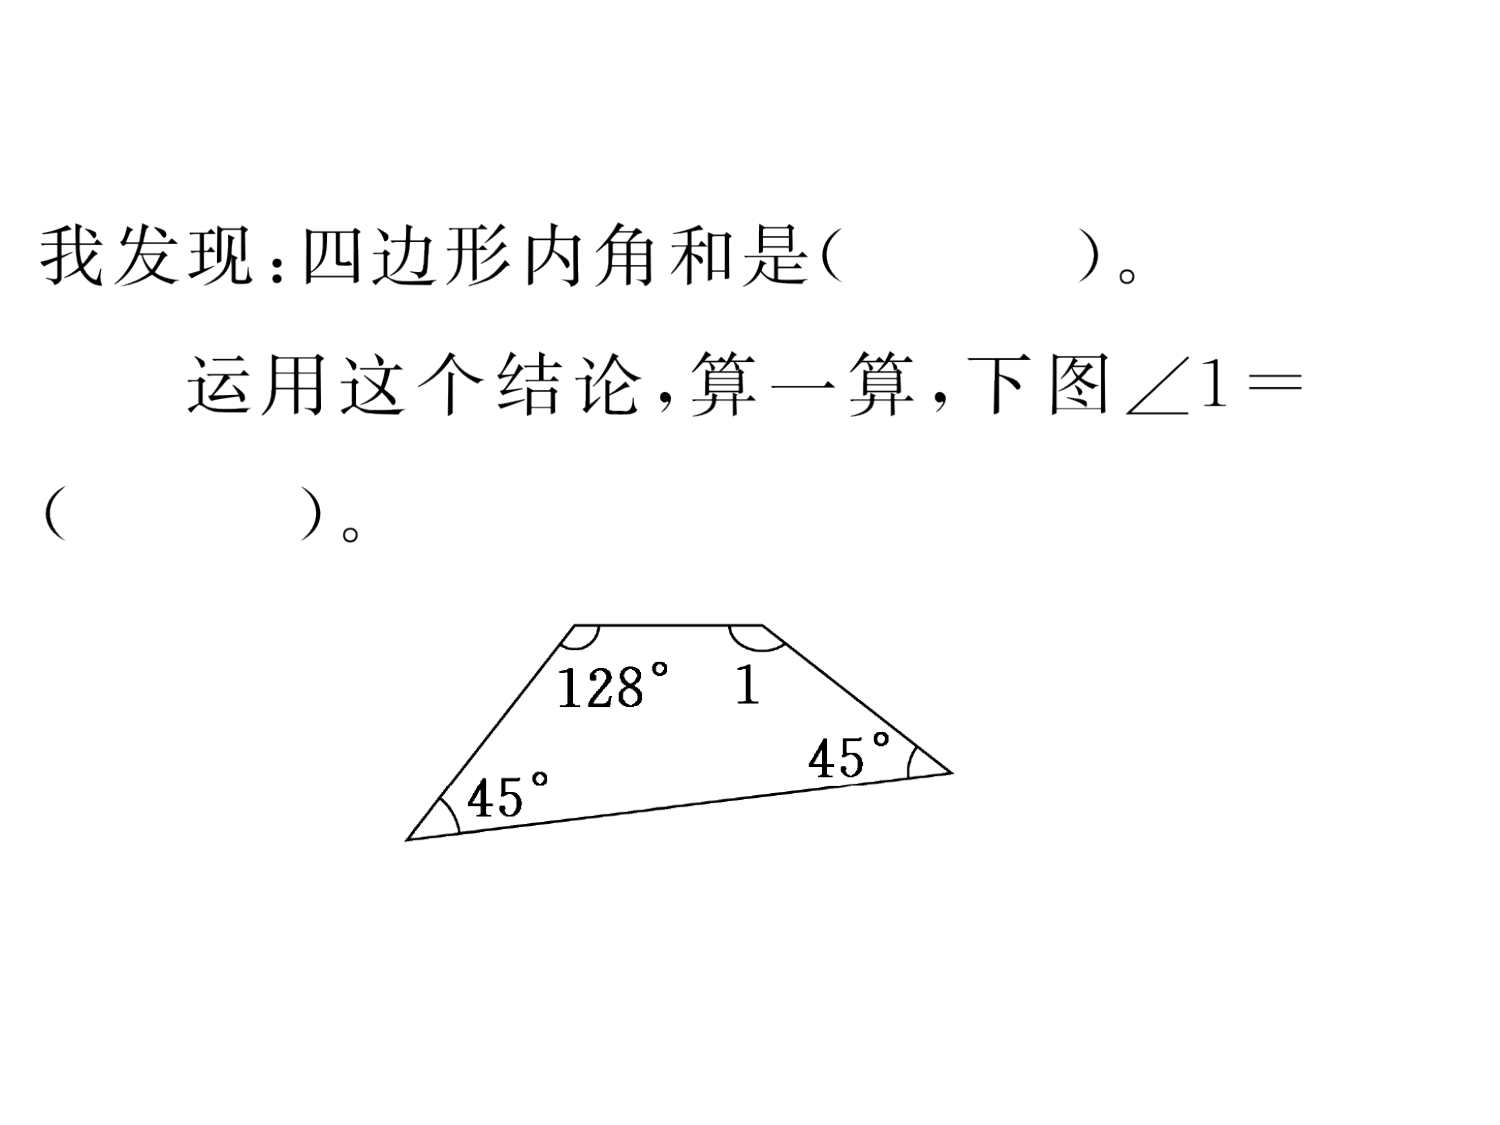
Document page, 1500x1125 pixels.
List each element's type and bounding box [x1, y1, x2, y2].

picture [35, 177, 1453, 886]
